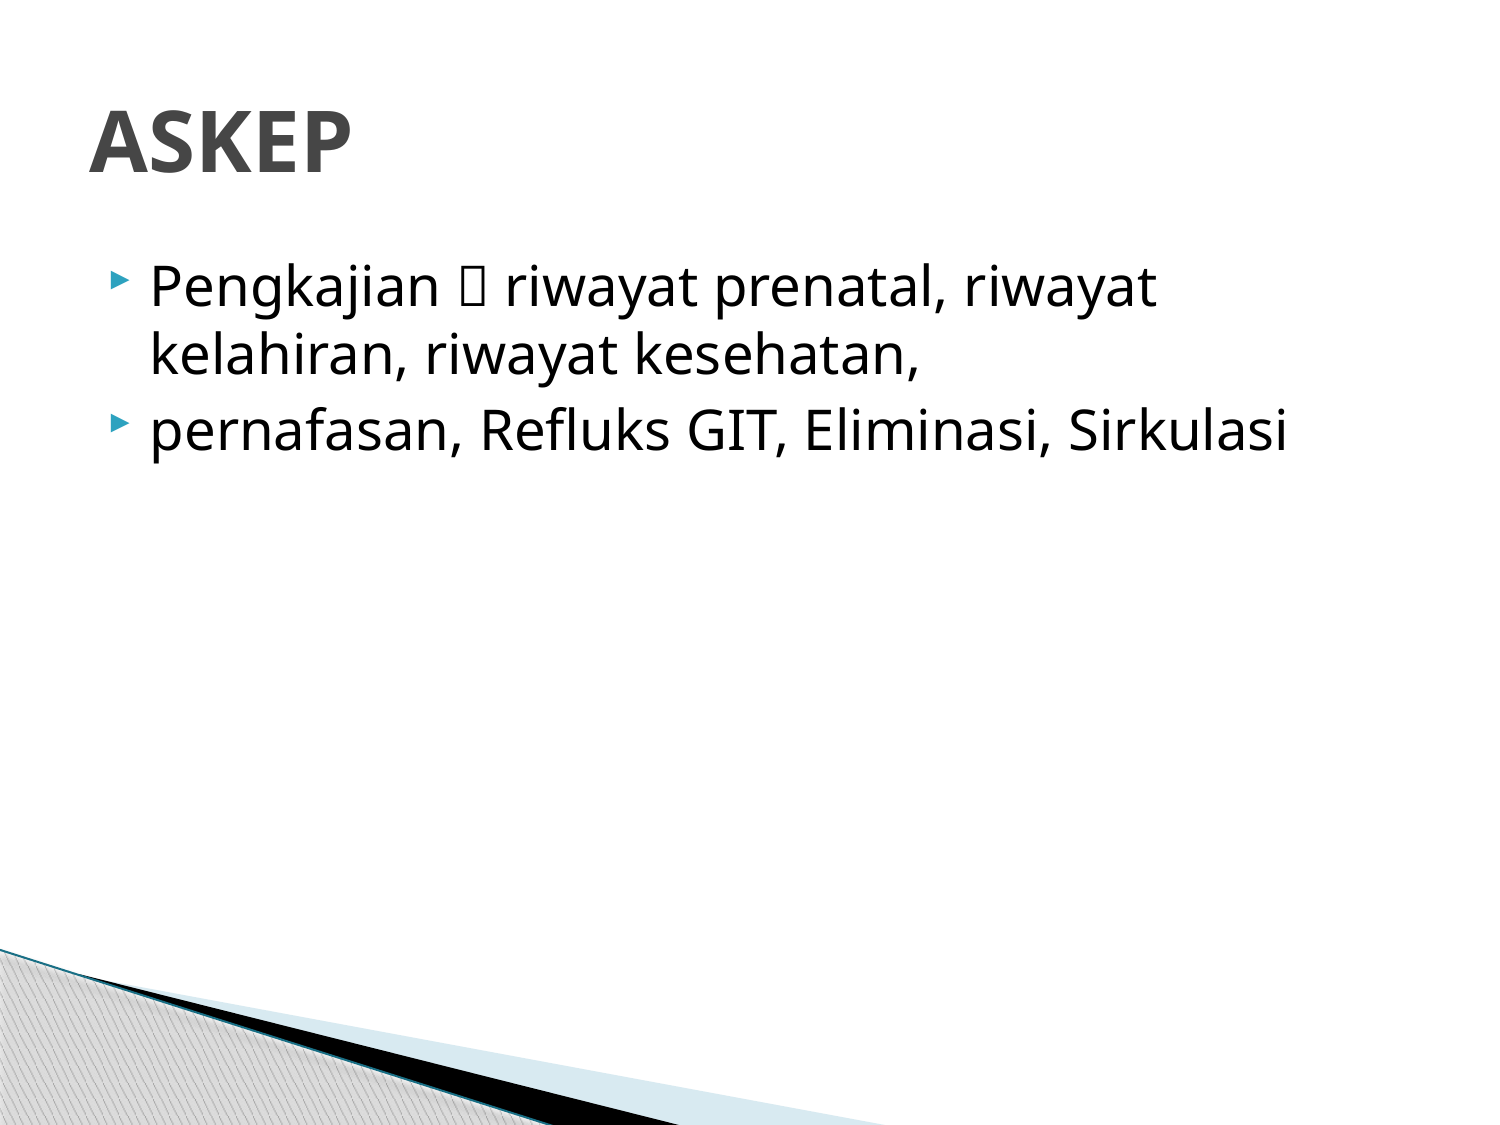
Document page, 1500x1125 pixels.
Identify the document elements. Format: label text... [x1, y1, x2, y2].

list Pengkajian  riwayat prenatal, riwayat kelahiran, riwayat kesehatan, pernafasan, Refluks GIT, Eliminasi, Sirkulasi [75, 243, 1425, 986]
title ASKEP [75, 45, 1425, 233]
